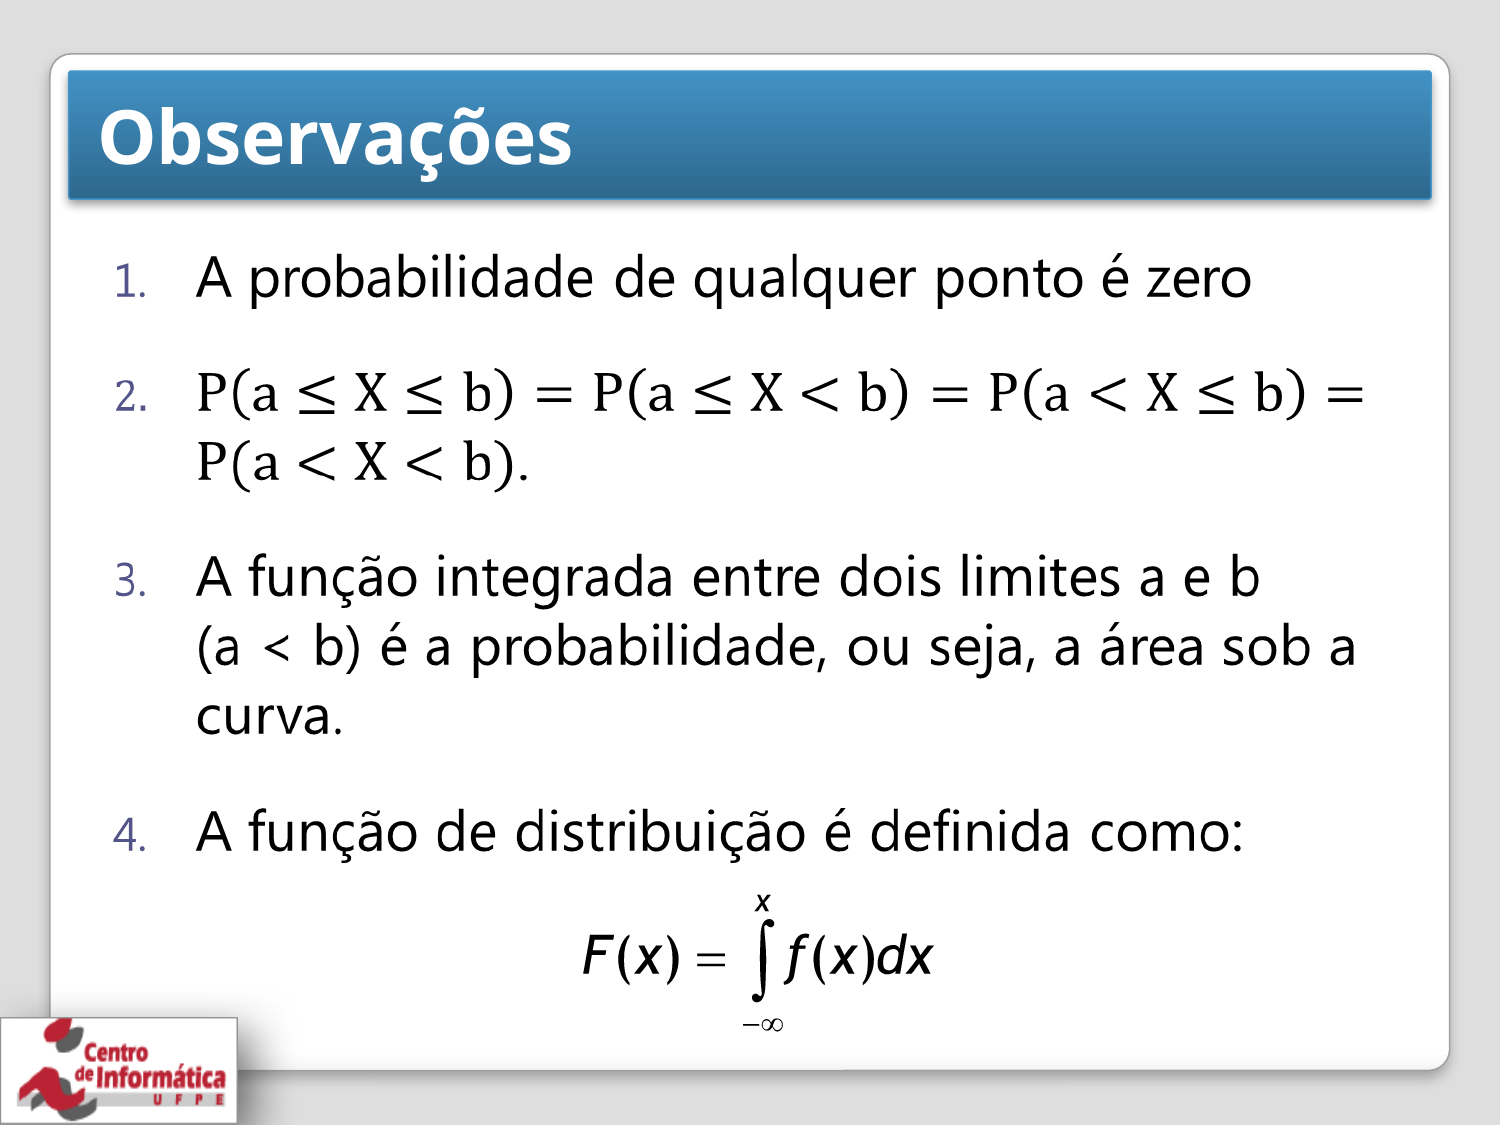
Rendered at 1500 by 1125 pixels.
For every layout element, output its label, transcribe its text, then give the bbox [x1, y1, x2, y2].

title Observações [82, 70, 1425, 200]
picture [0, 1017, 238, 1125]
picture [573, 878, 945, 1042]
list [82, 222, 1408, 898]
